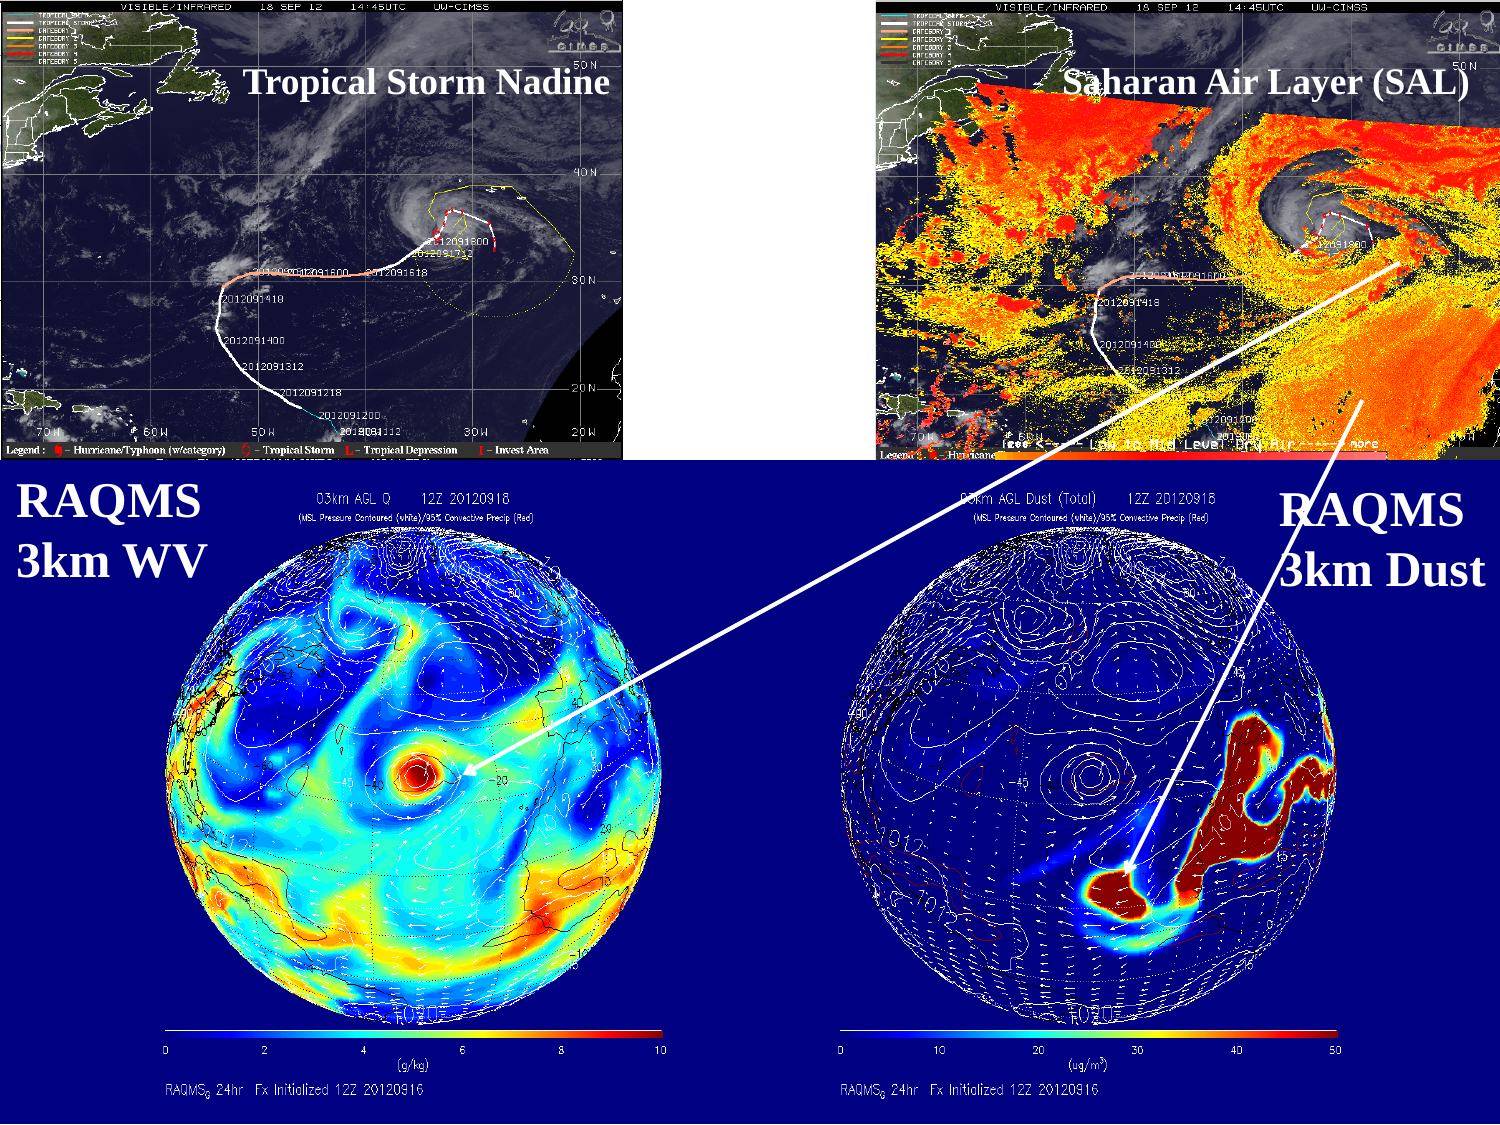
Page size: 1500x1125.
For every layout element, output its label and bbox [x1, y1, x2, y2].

picture [0, 0, 1500, 1124]
text_box [462, 262, 1401, 776]
picture [574, 776, 585, 786]
picture [342, 633, 361, 646]
picture [487, 776, 568, 896]
picture [269, 792, 280, 796]
text_box [1124, 399, 1363, 876]
picture [354, 730, 462, 827]
